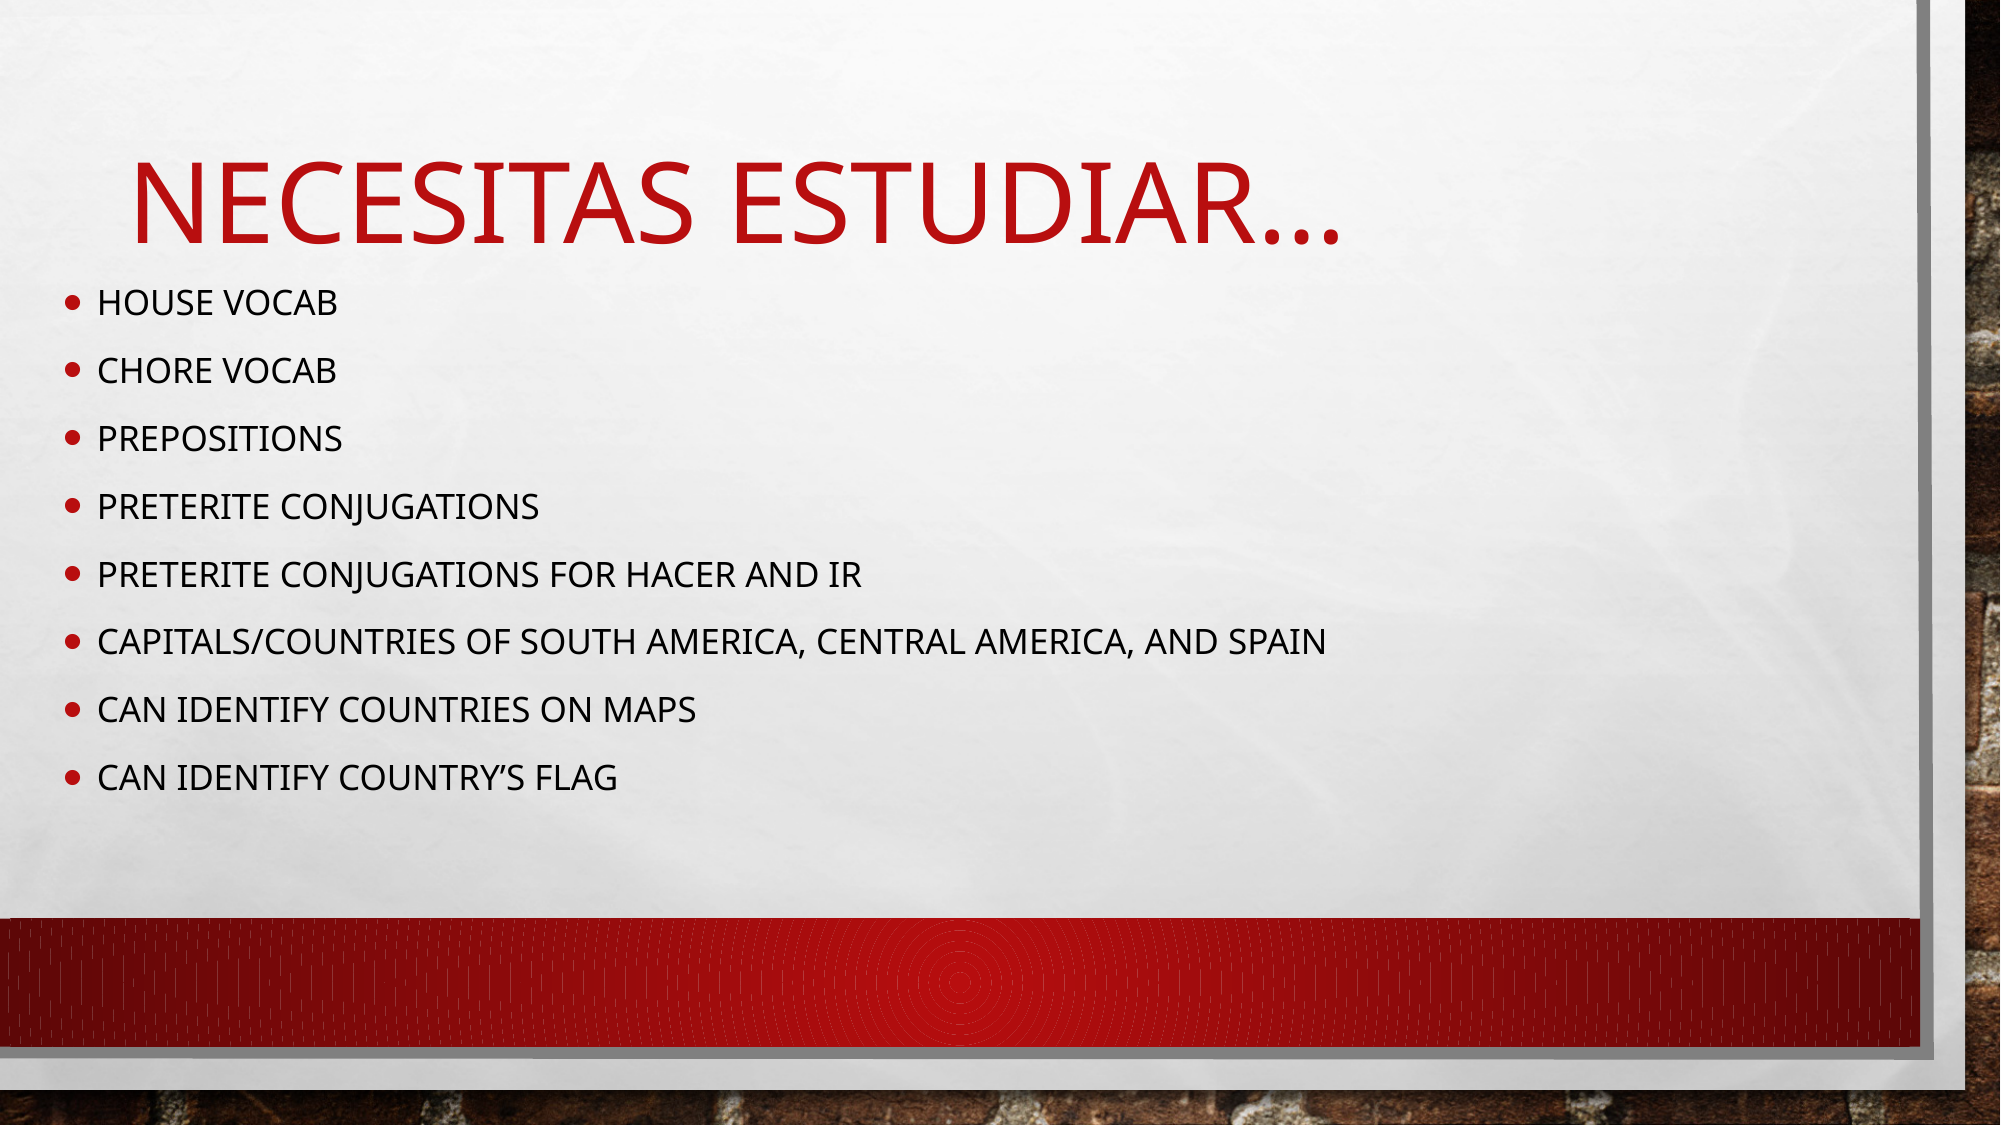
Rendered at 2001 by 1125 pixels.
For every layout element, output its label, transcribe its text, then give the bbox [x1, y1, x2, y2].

list House vocab Chore vocab prepositions Preterite conjugations Preterite conjugations for hacer and ir Capitals/countries of South America, Central America, and Spain Can identify countries on maps Can identify country’s flag [47, 263, 1753, 807]
title Necesitas estudiar… [112, 112, 1818, 302]
picture [0, 0, 2000, 1125]
